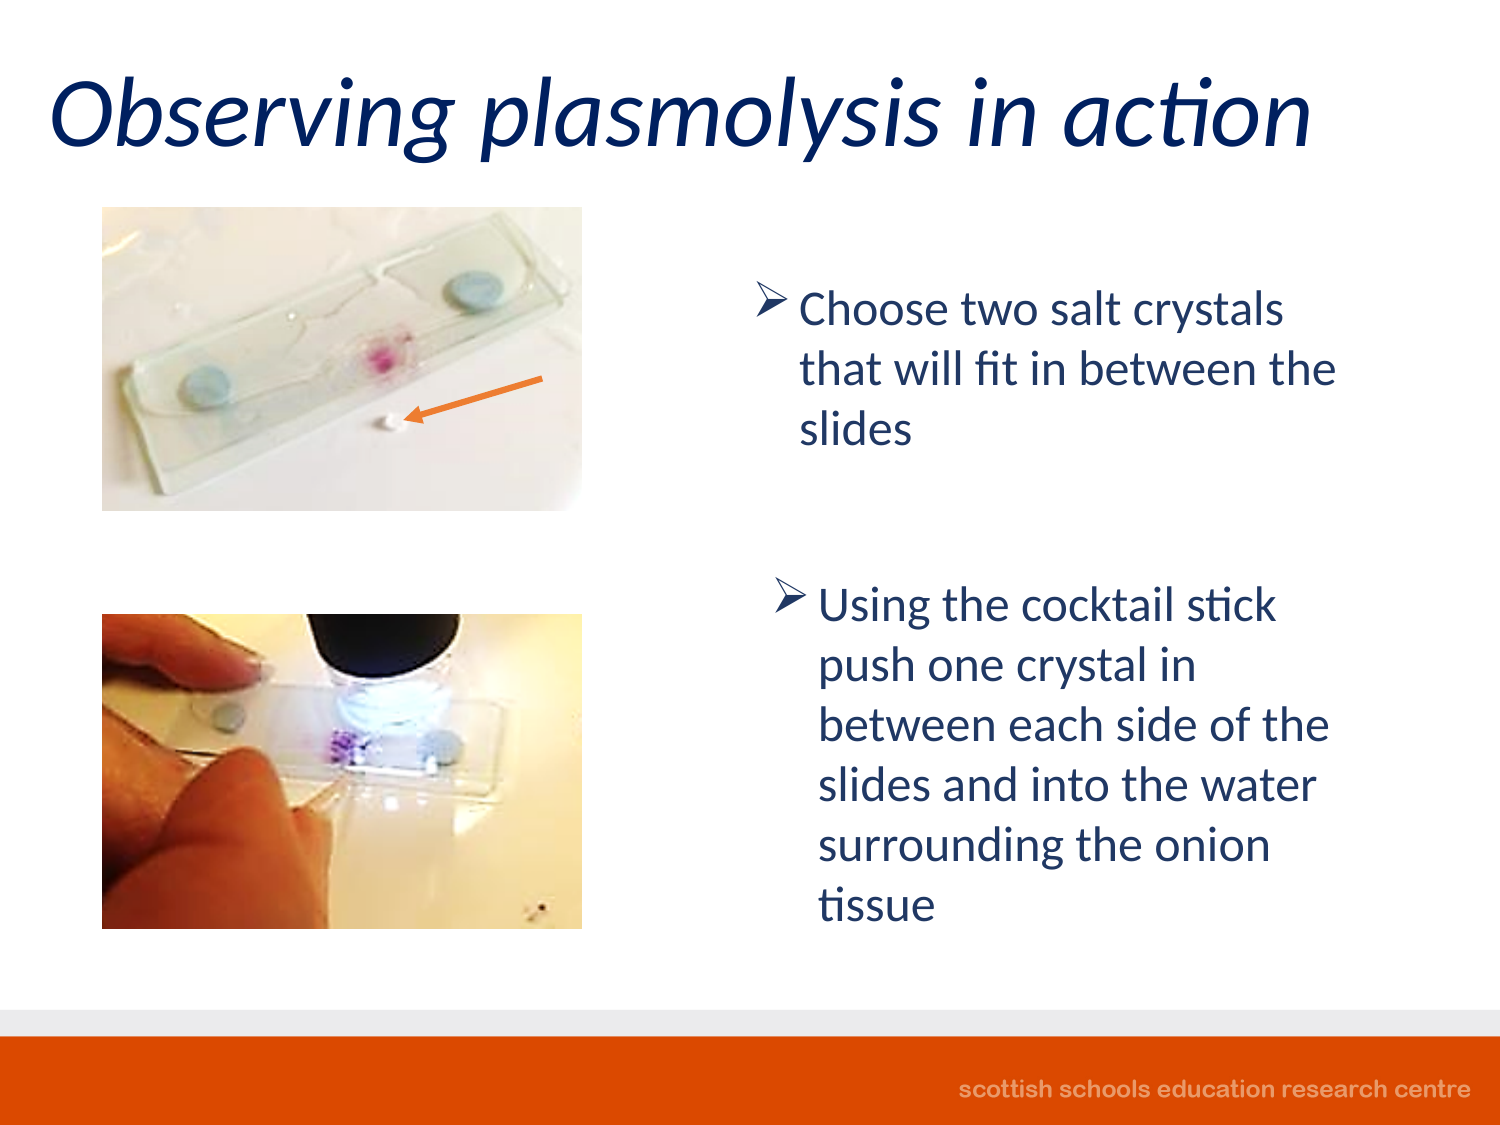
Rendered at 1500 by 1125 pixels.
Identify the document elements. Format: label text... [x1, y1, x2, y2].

text_box Observing plasmolysis in action [33, 39, 1383, 174]
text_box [403, 378, 543, 421]
picture [0, 0, 1500, 1125]
text_box Using the cocktail stick push one crystal in between each side of the slides and into the water surrounding the onion tissue [756, 564, 1354, 940]
text_box Choose two salt crystals that will fit in between the slides [737, 268, 1372, 583]
